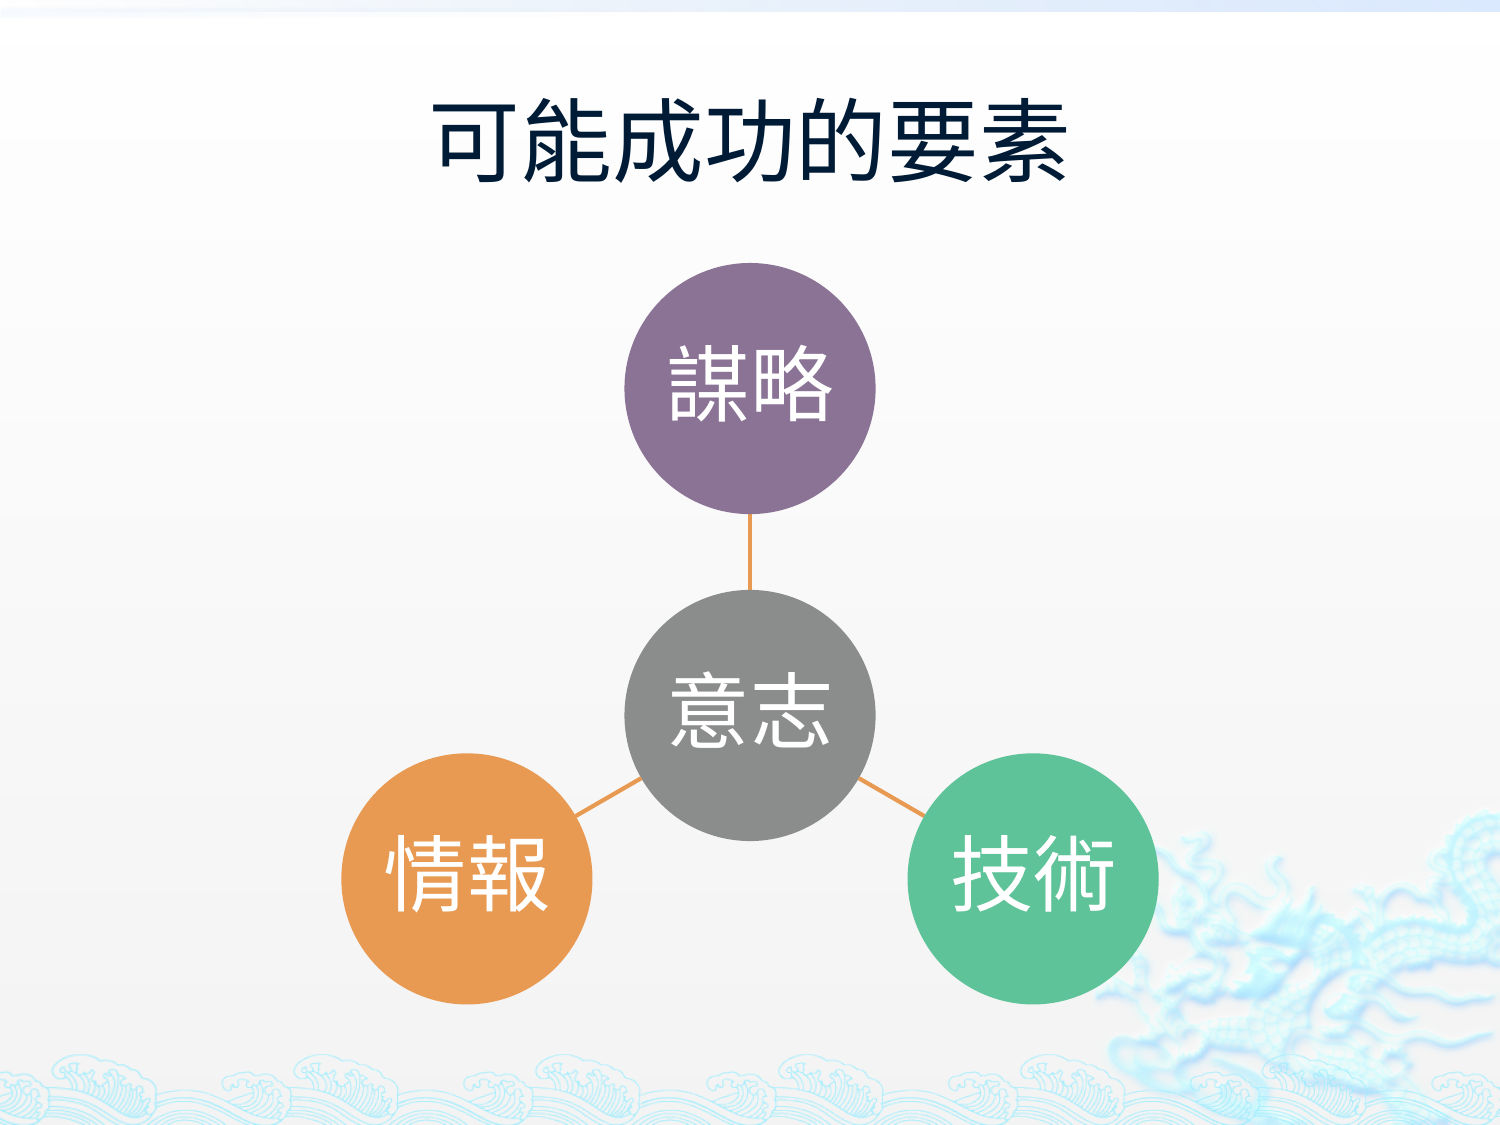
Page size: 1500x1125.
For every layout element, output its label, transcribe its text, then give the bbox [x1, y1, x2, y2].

title 可能成功的要素 [75, 45, 1425, 233]
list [74, 261, 1426, 1006]
